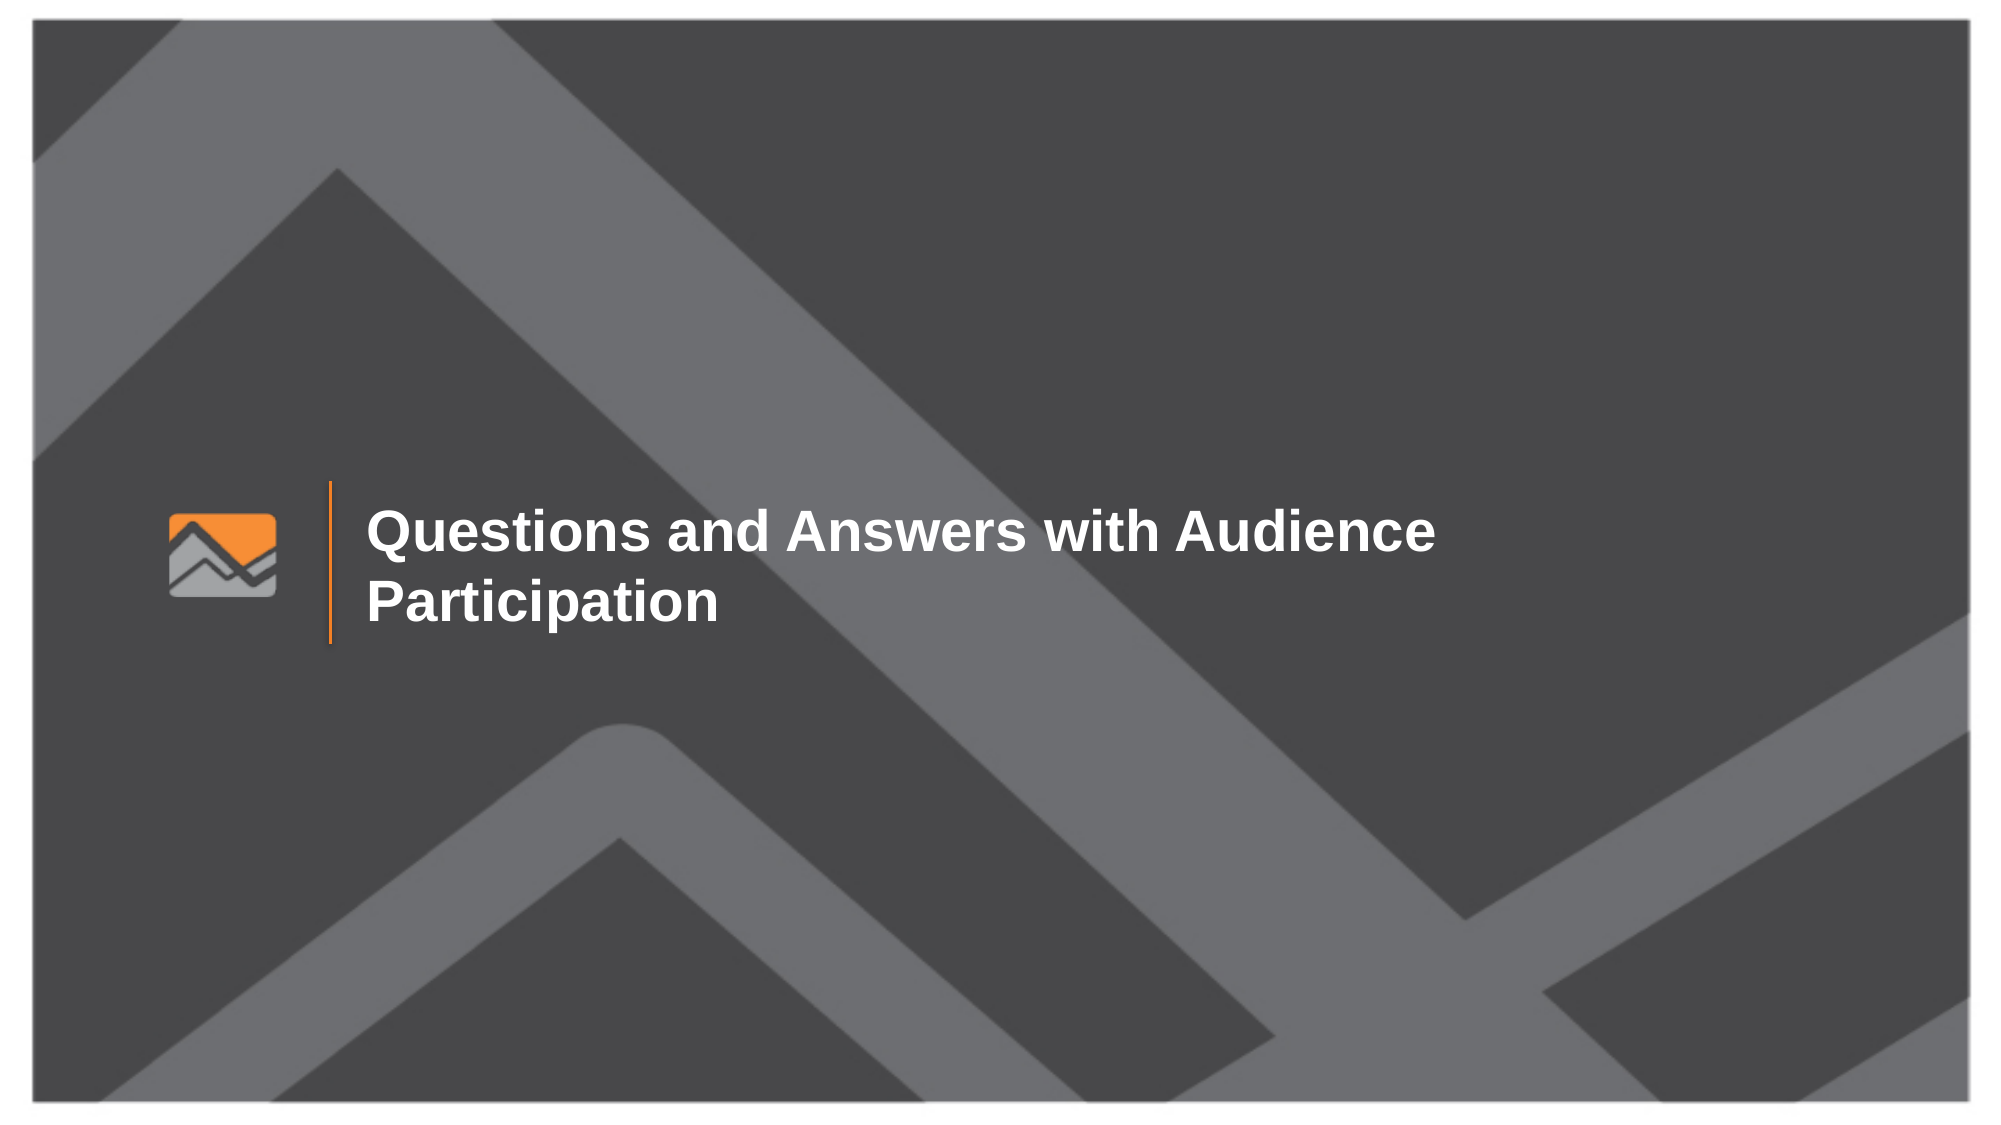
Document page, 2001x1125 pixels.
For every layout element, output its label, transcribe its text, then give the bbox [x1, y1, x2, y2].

list Questions and Answers with Audience Participation [351, 480, 1568, 646]
picture [0, 0, 2001, 1125]
